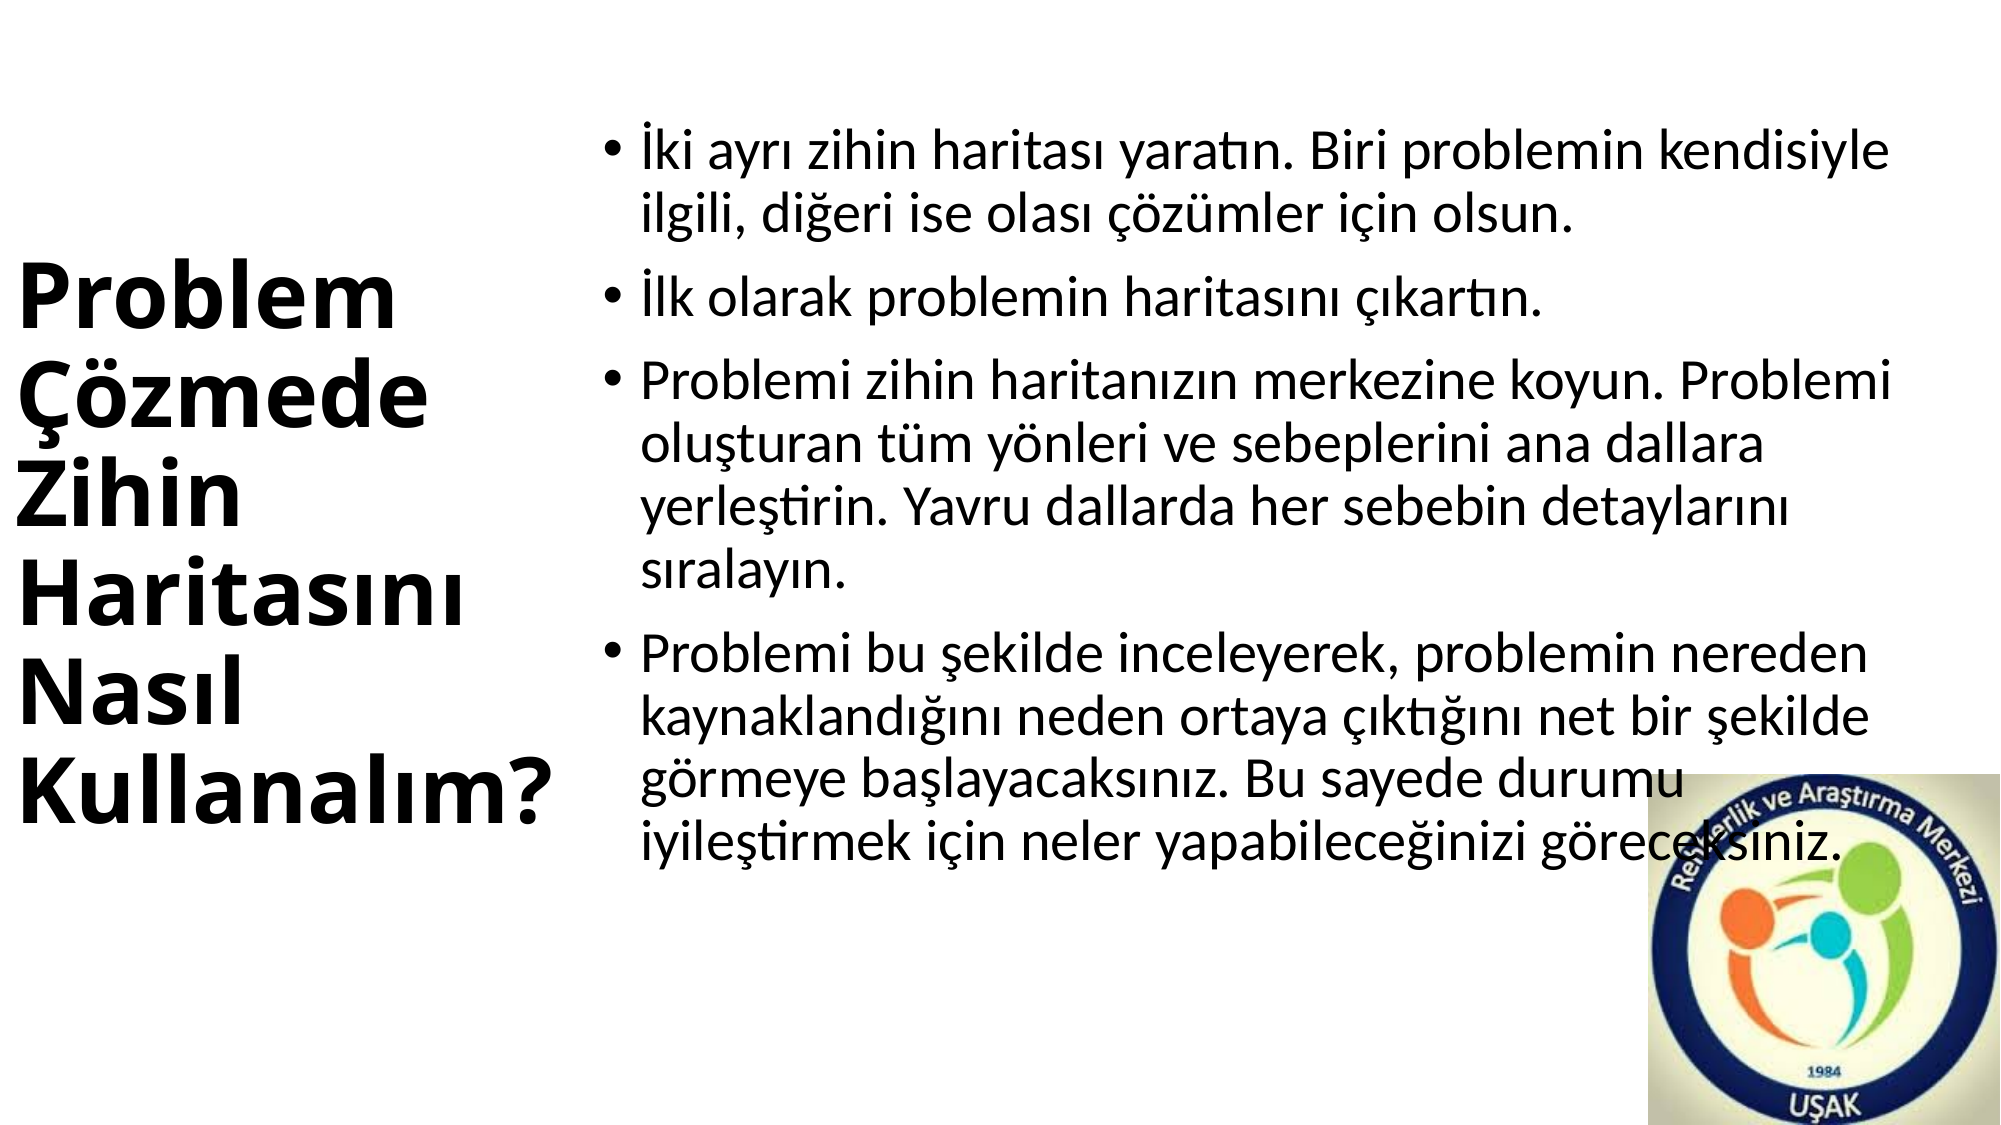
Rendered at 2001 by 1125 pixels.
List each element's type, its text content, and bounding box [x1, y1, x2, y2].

title Problem Çözmede Zihin Haritasını Nasıl Kullanalım? [0, 102, 587, 991]
list İki ayrı zihin haritası yaratın. Biri problemin kendisiyle ilgili, diğeri ise olası çözümler için olsun. İlk olarak problemin haritasını çıkartın. Problemi zihin haritanızın merkezine koyun. Problemi oluşturan tüm yönleri ve sebeplerini ana dallara yerleştirin. Yavru dallarda her sebebin detaylarını sıralayın. Problemi bu şekilde inceleyerek, problemin nereden kaynaklandığını neden ortaya çıktığını net bir şekilde görmeye başlayacaksınız. Bu sayede durumu iyileştirmek için neler yapabileceğinizi göreceksiniz. [587, 77, 1935, 991]
